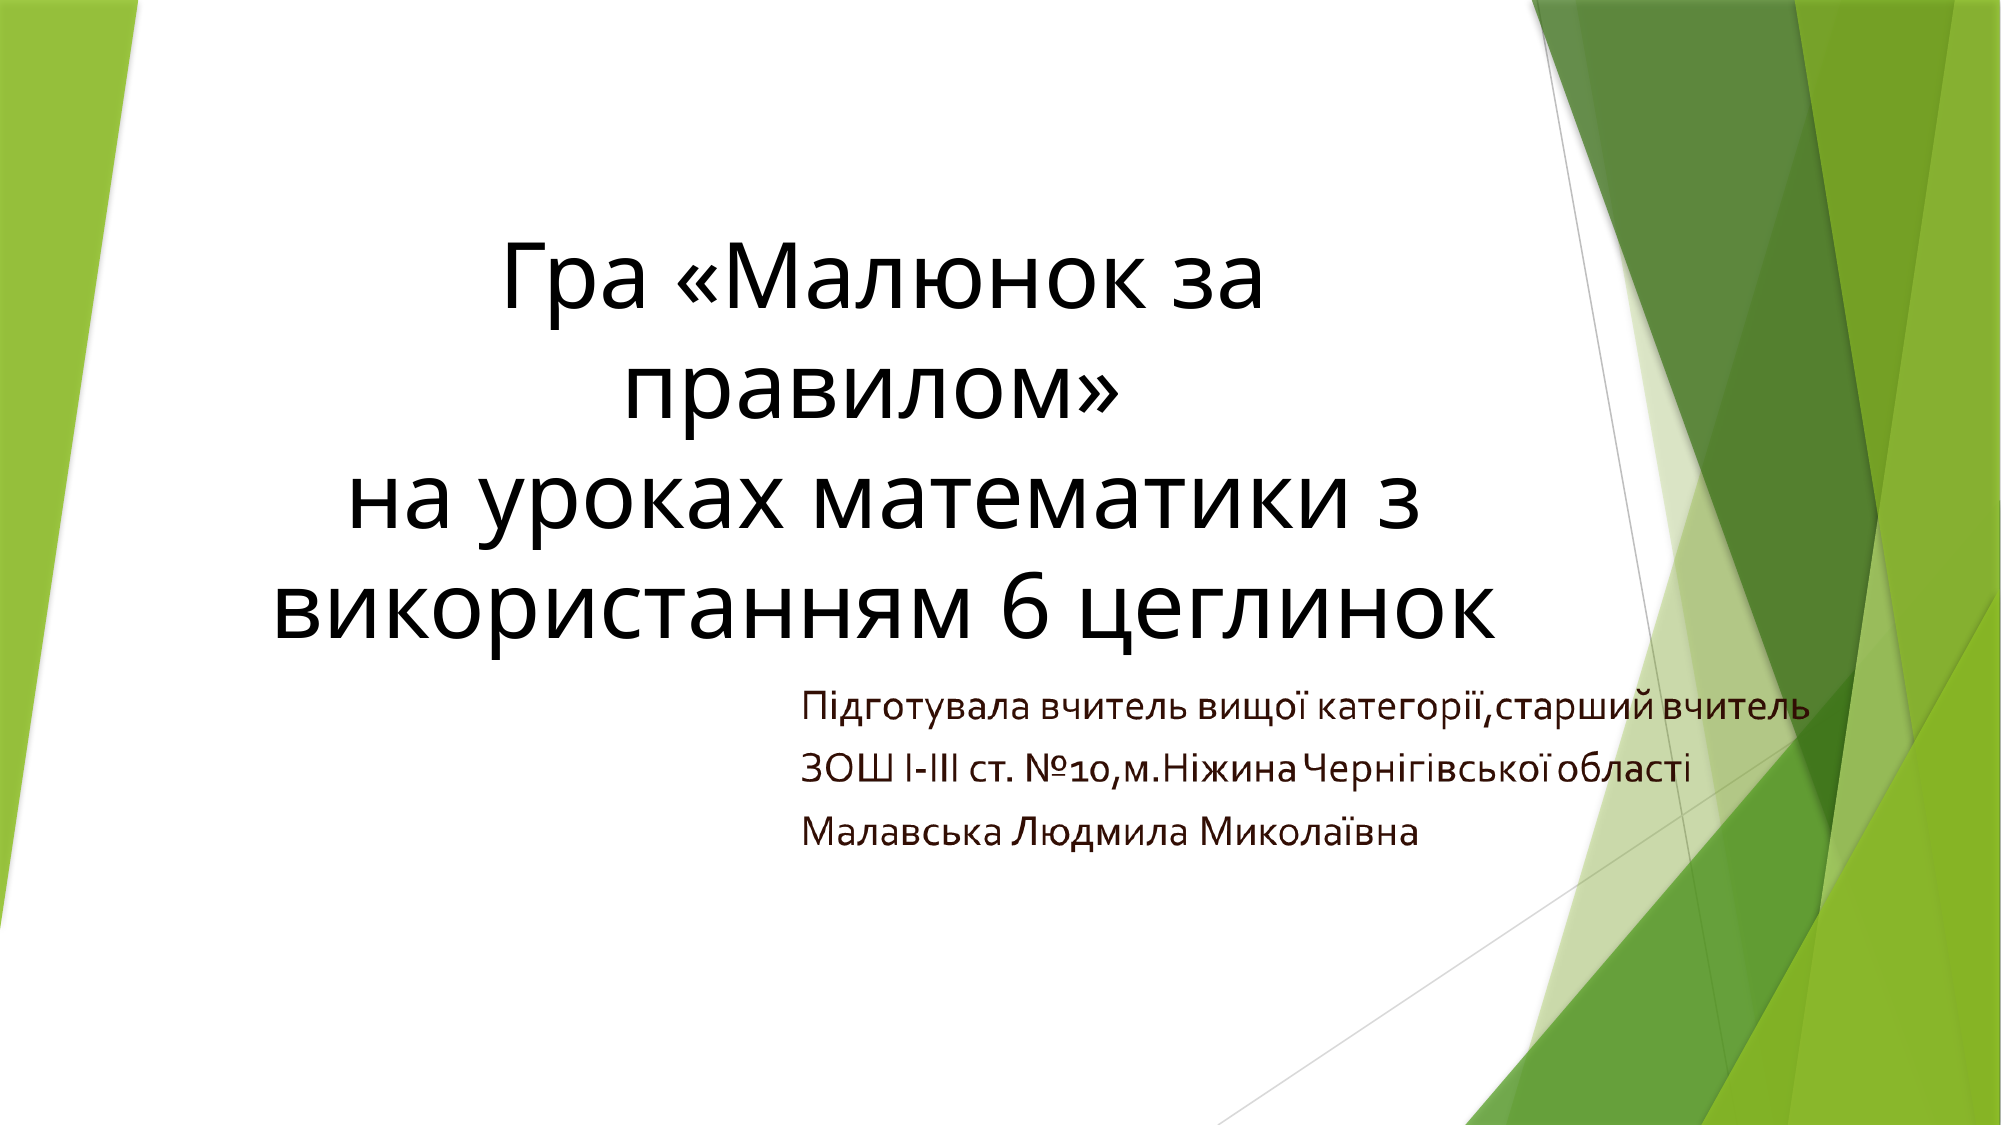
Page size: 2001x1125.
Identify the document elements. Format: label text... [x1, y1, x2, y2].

picture [774, 663, 1837, 1087]
title Гра «Малюнок за правилом» на уроках математики з використанням 6 цеглинок [247, 394, 1522, 665]
